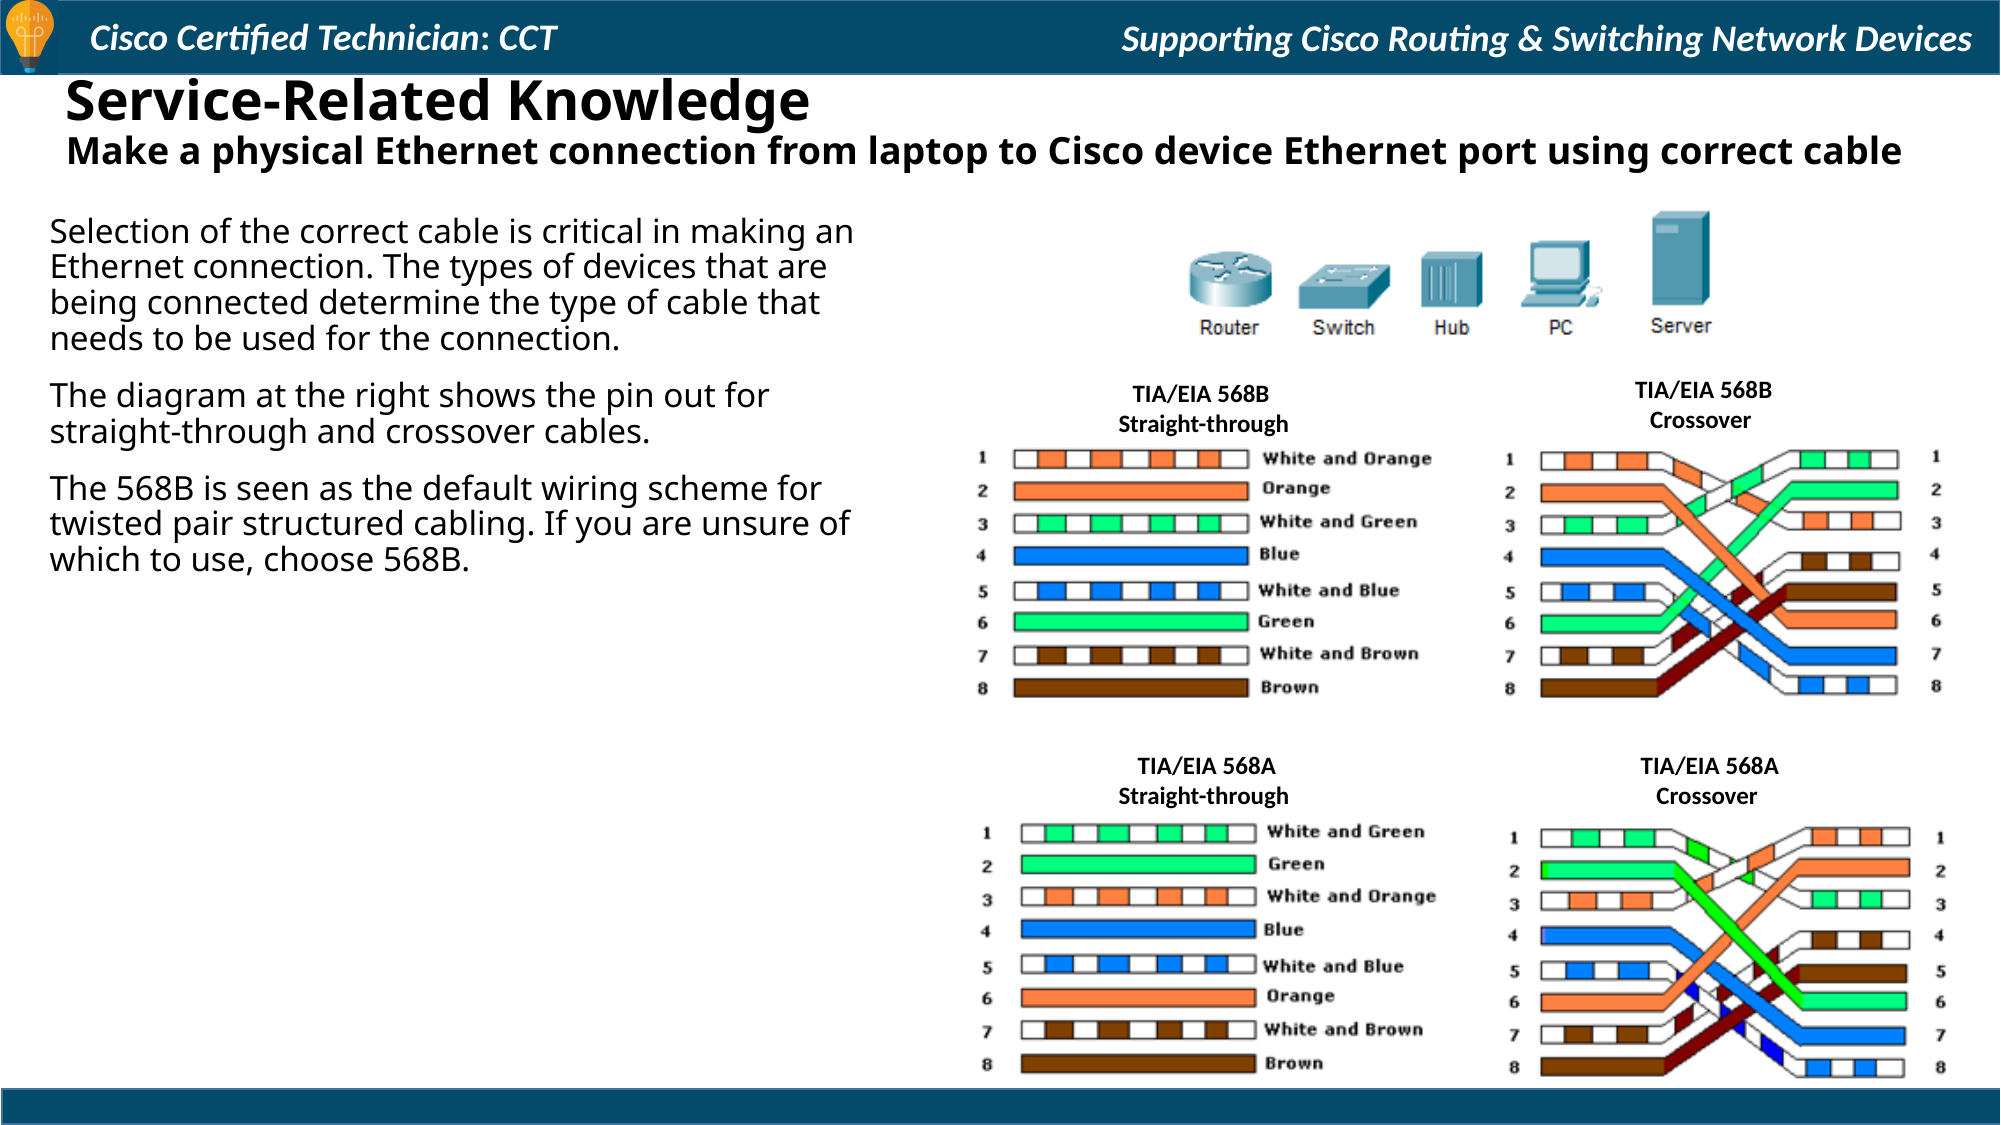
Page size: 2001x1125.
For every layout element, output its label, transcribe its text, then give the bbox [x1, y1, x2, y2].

text_box [1, 1088, 2000, 1125]
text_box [965, 365, 1976, 1086]
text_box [0, 0, 2000, 75]
text_box Selection of the correct cable is critical in making an Ethernet connection. The types of devices that are being connected determine the type of cable that needs to be used for the connection. The diagram at the right shows the pin out for straight-through and crossover cables. The 568B is seen as the default wiring scheme for twisted pair structured cabling. If you are unsure of which to use, choose 568B. [34, 206, 916, 1070]
picture [1176, 193, 1723, 360]
text_box Service-Related Knowledge Make a physical Ethernet connection from laptop to Cisco device Ethernet port using correct cable [50, 75, 1955, 187]
